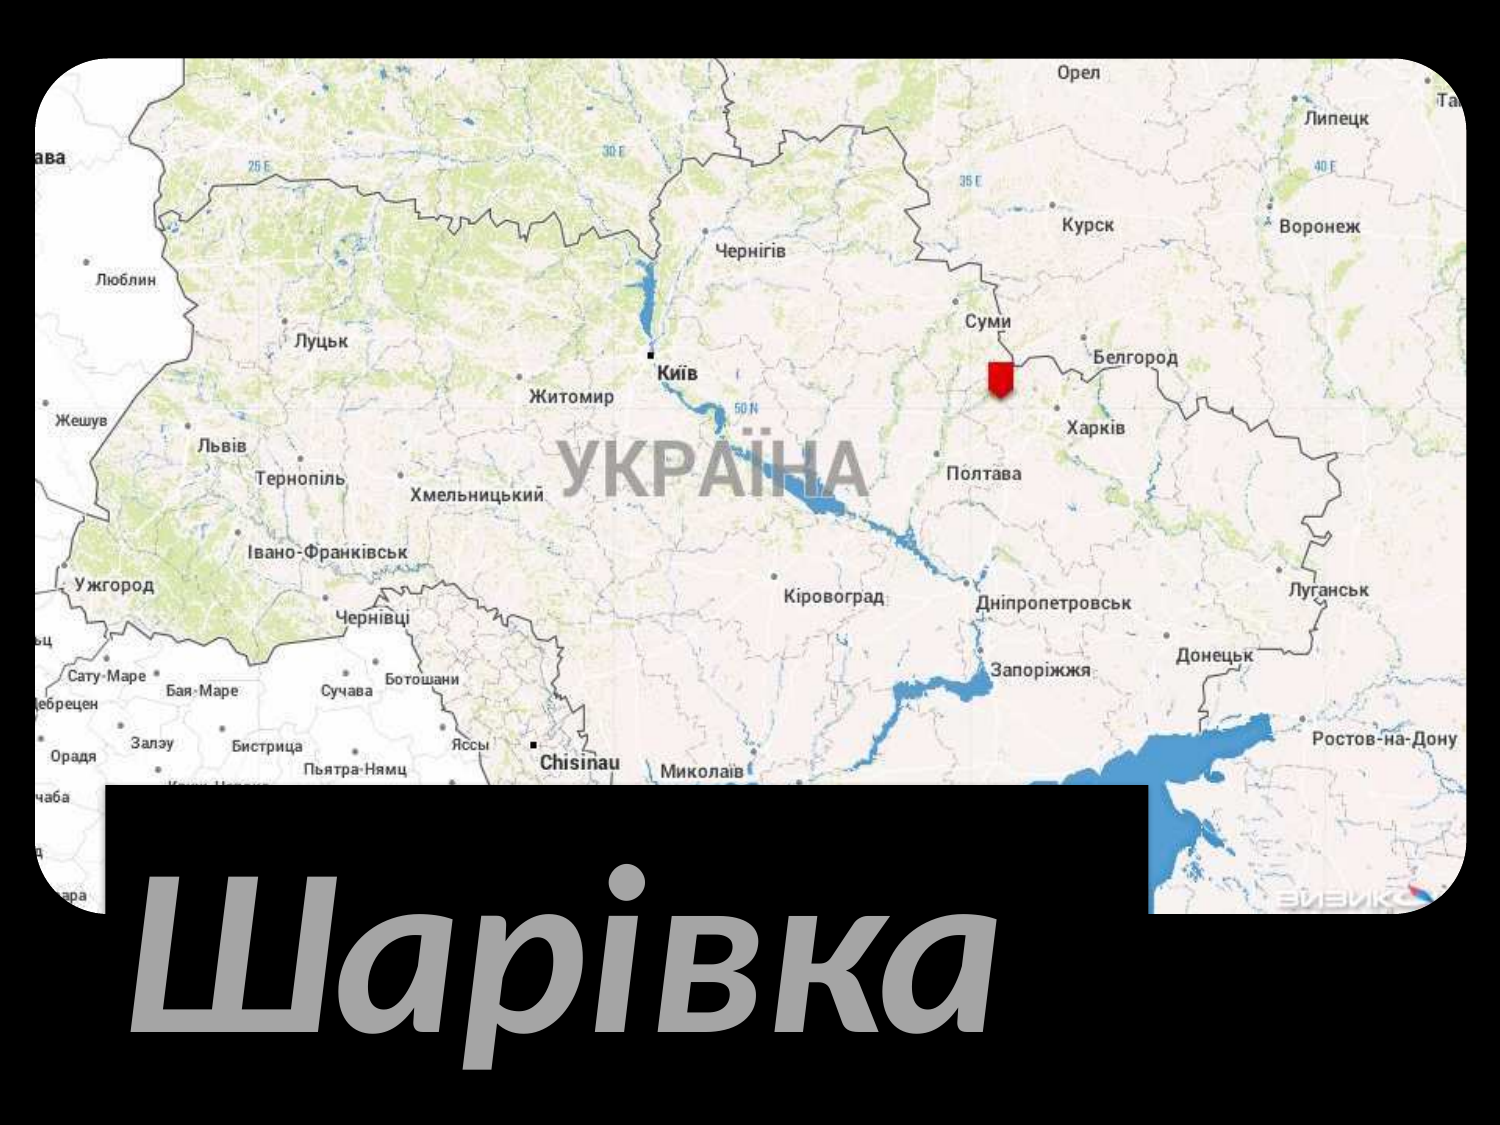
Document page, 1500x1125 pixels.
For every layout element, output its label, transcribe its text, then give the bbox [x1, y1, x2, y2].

picture [34, 58, 1467, 915]
text_box Шарівка [102, 923, 1152, 1090]
